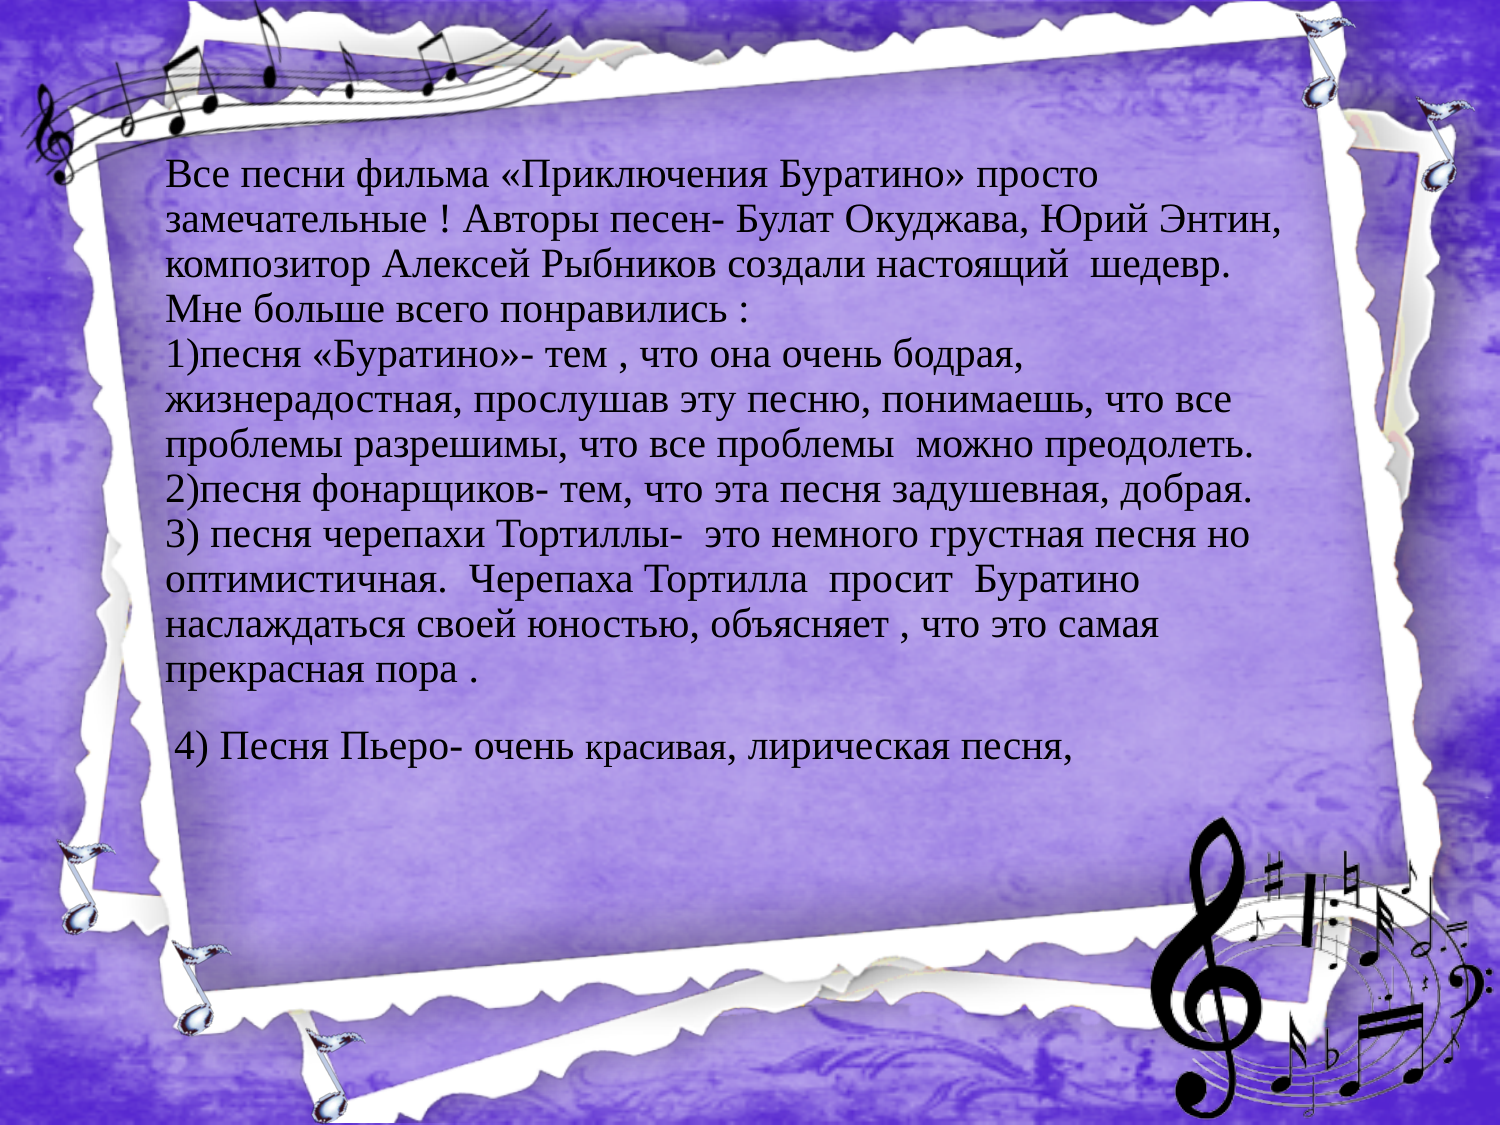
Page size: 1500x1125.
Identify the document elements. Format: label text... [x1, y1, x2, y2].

title Все песни фильма «Приключения Буратино» просто замечательные ! Авторы песен- Булат Окуджава, Юрий Энтин, композитор Алексей Рыбников создали настоящий шедевр. Мне больше всего понравились : 1)песня «Буратино»- тем , что она очень бодрая, жизнерадостная, прослушав эту песню, понимаешь, что все проблемы разрешимы, что все проблемы можно преодолеть. 2)песня фонарщиков- тем, что эта песня задушевная, добрая. 3) песня черепахи Тортиллы- это немного грустная песня но оптимистичная. Черепаха Тортилла просит Буратино наслаждаться своей юностью, объясняет , что это самая прекрасная пора . [150, 129, 1344, 714]
picture [0, 0, 1500, 1125]
list 4) Песня Пьеро- очень красивая, лирическая песня, [159, 715, 1397, 1014]
